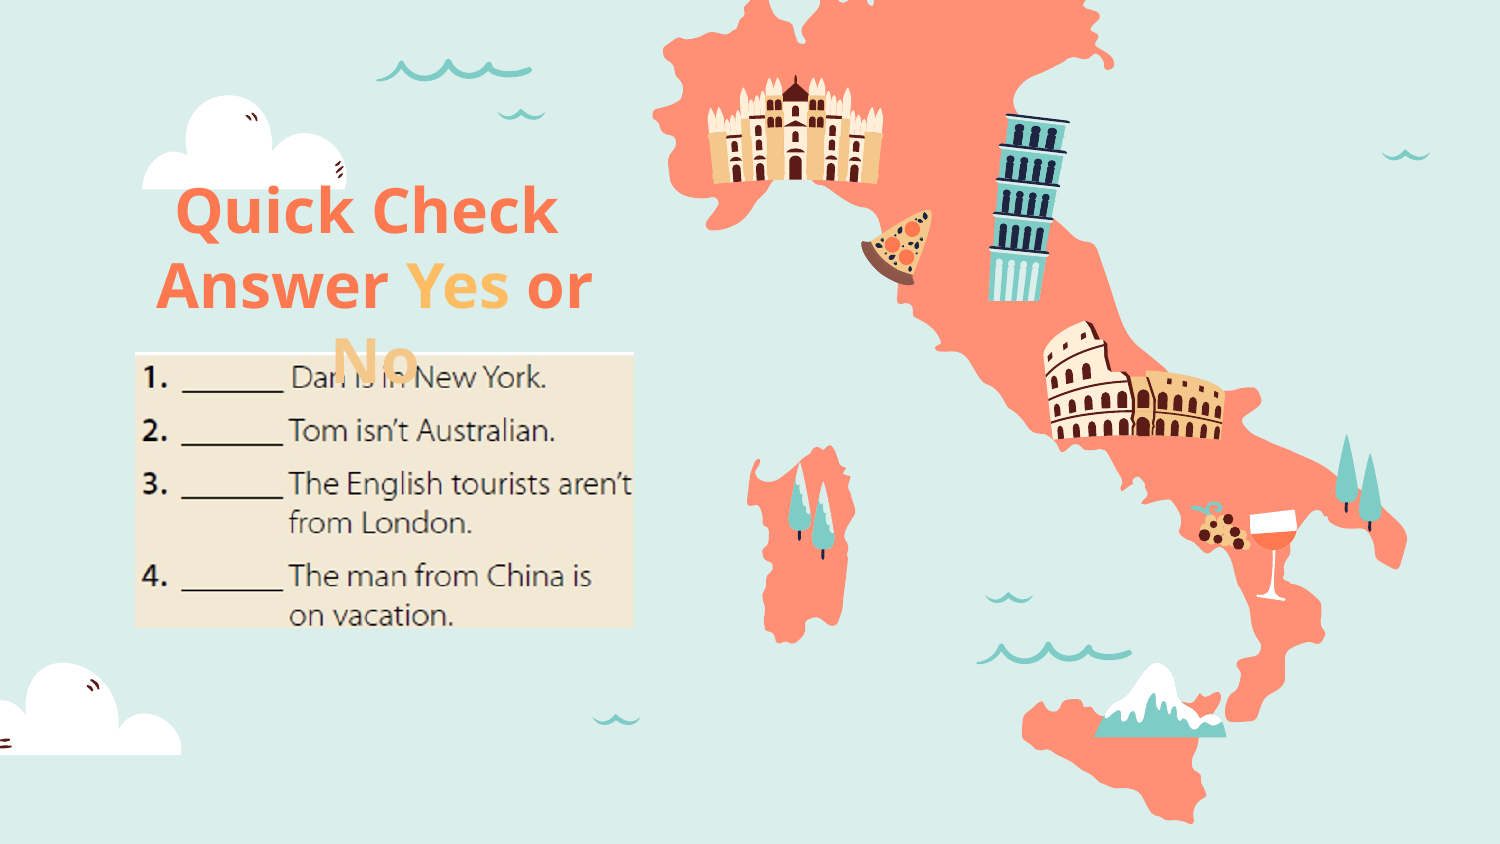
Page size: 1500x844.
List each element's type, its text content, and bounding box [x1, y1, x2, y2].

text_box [787, 462, 836, 560]
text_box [859, 209, 938, 286]
title Quick Check Answer Yes or No [88, 233, 662, 334]
text_box [1083, 387, 1329, 538]
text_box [988, 113, 1071, 302]
text_box [1231, 587, 1326, 723]
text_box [1334, 434, 1383, 532]
text_box [1372, 512, 1408, 570]
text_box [707, 74, 884, 185]
picture [135, 352, 635, 629]
text_box [747, 445, 856, 644]
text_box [1043, 320, 1226, 440]
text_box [1189, 501, 1299, 602]
text_box [1021, 698, 1207, 825]
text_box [1093, 662, 1227, 738]
text_box [652, 0, 1121, 434]
